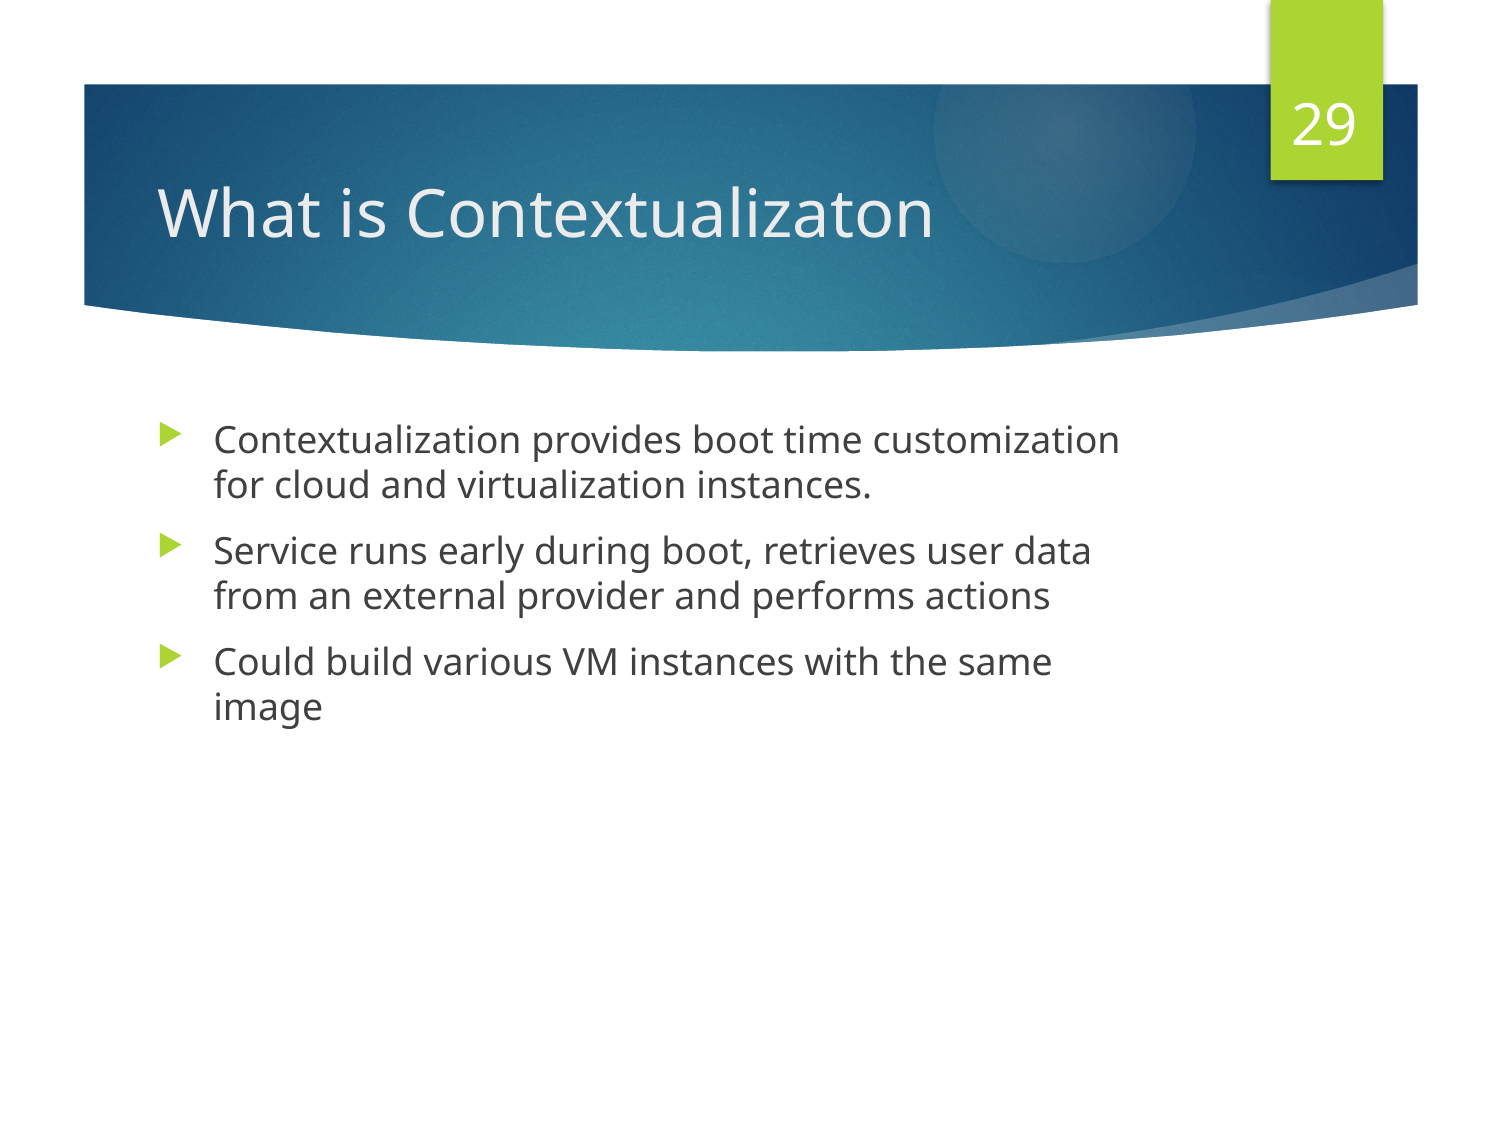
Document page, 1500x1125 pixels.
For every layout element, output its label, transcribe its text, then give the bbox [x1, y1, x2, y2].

slide_number 29 [1259, 48, 1390, 175]
title What is Contextualizaton [142, 152, 1183, 269]
list Contextualization provides boot time customization for cloud and virtualization instances. Service runs early during boot, retrieves user data from an external provider and performs actions Could build various VM instances with the same image [142, 408, 1183, 988]
